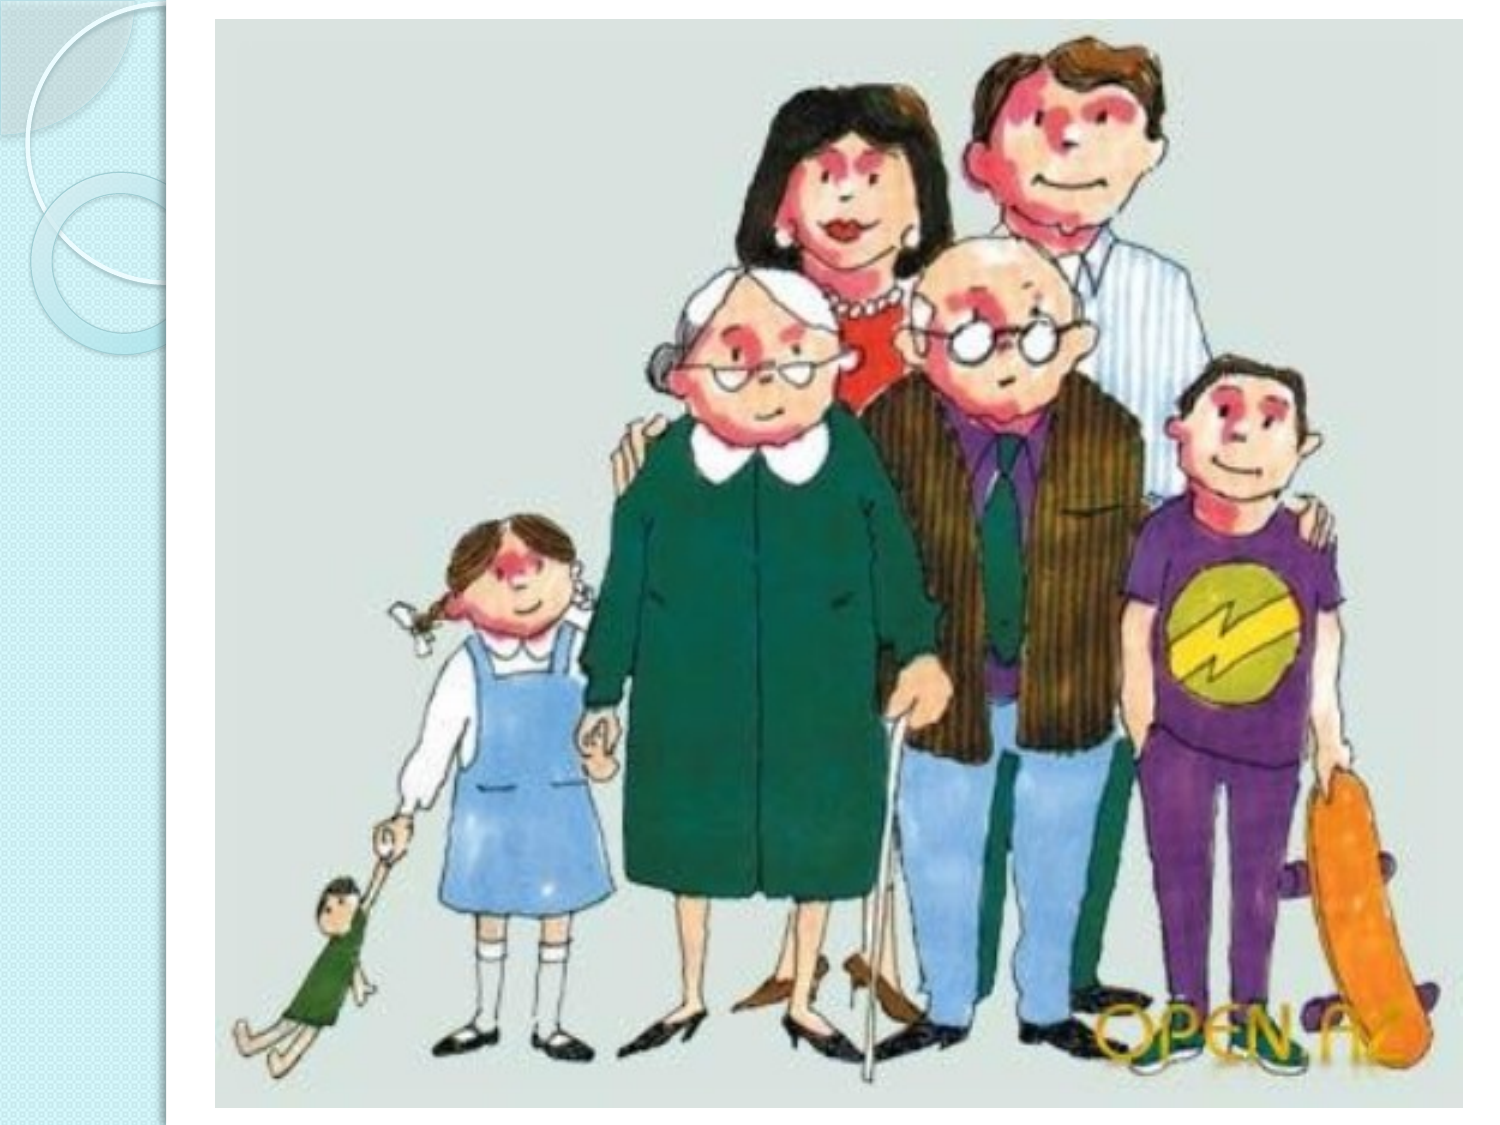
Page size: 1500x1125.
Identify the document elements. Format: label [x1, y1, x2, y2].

picture [215, 18, 1463, 1108]
